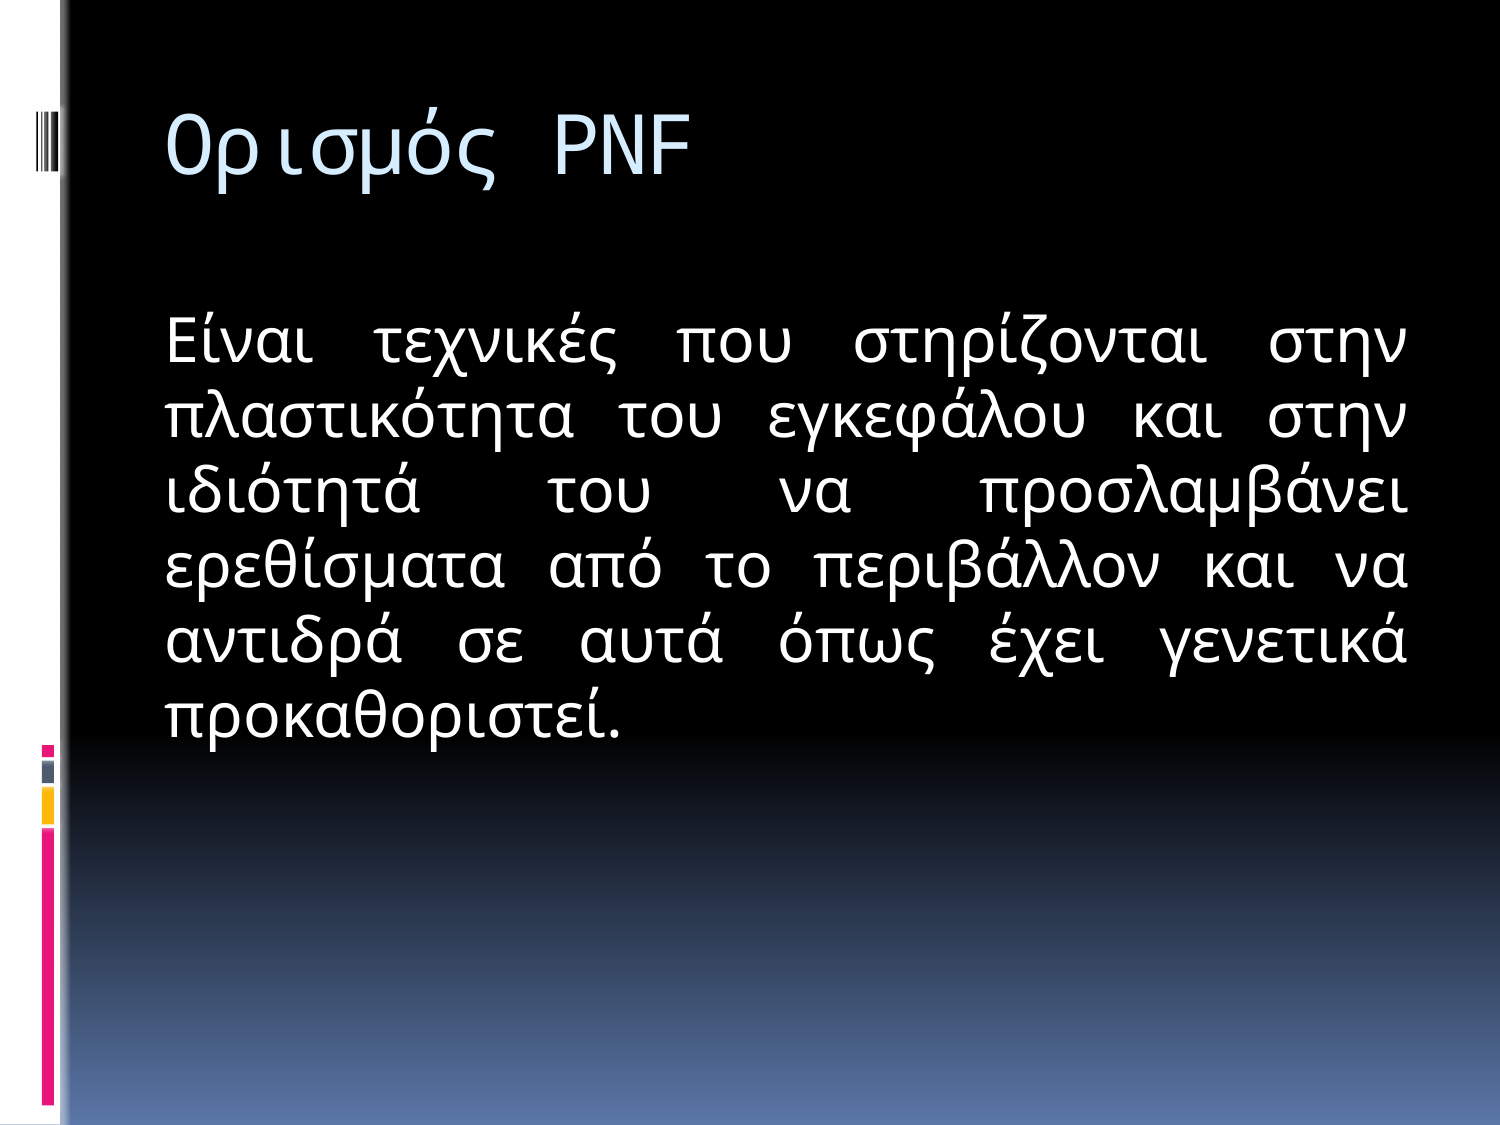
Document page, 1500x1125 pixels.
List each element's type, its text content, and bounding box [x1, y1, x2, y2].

list Είναι τεχνικές που στηρίζονται στην πλαστικότητα του εγκεφάλου και στην ιδιότητά του να προσλαμβάνει ερεθίσματα από το περιβάλλον και να αντιδρά σε αυτά όπως έχει γενετικά προκαθοριστεί. [150, 292, 1425, 1043]
title Ορισμός PNF [150, 83, 1425, 234]
